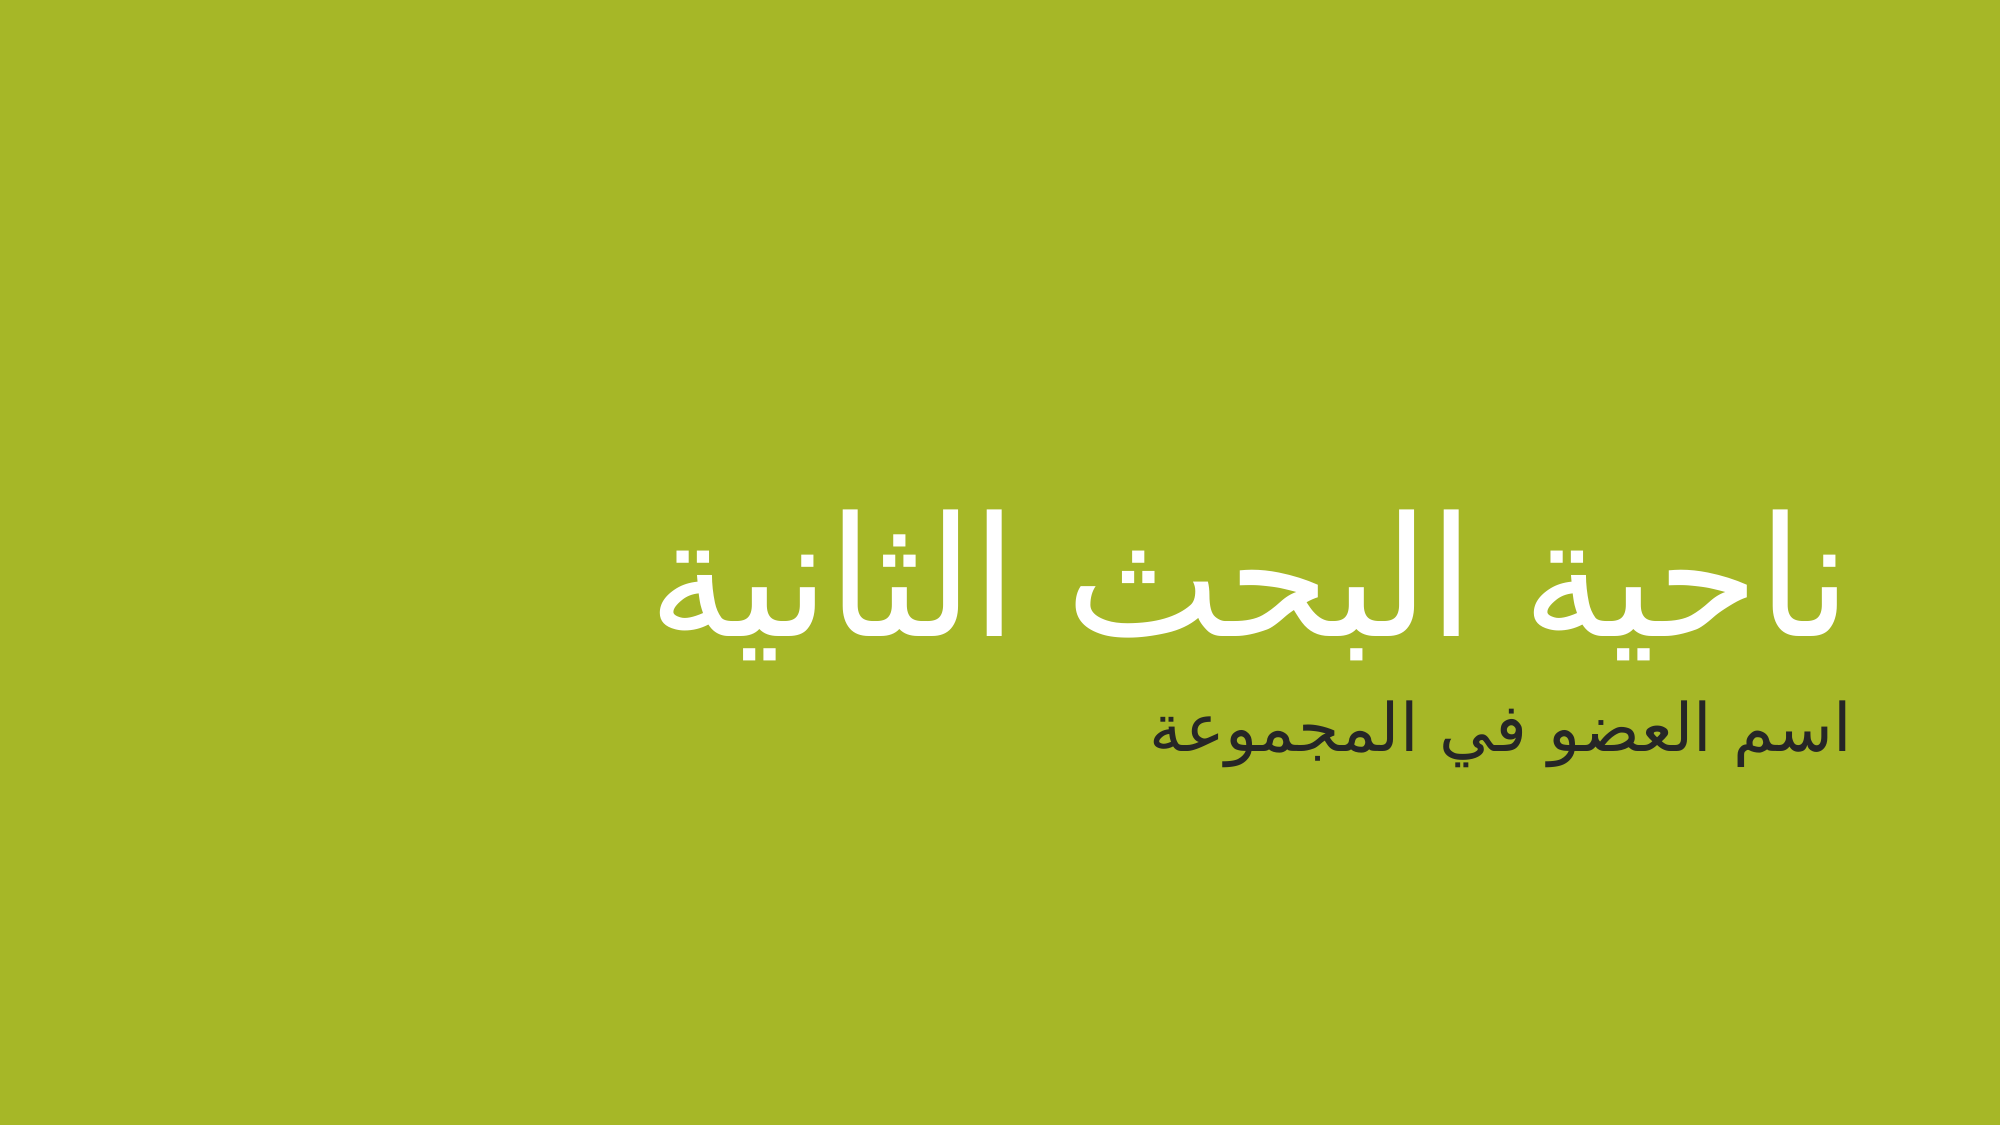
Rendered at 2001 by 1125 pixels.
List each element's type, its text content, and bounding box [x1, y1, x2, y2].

title ناحية البحث الثانية [98, 126, 1868, 677]
subtitle اسم العضو في المجموعة [353, 690, 1868, 961]
